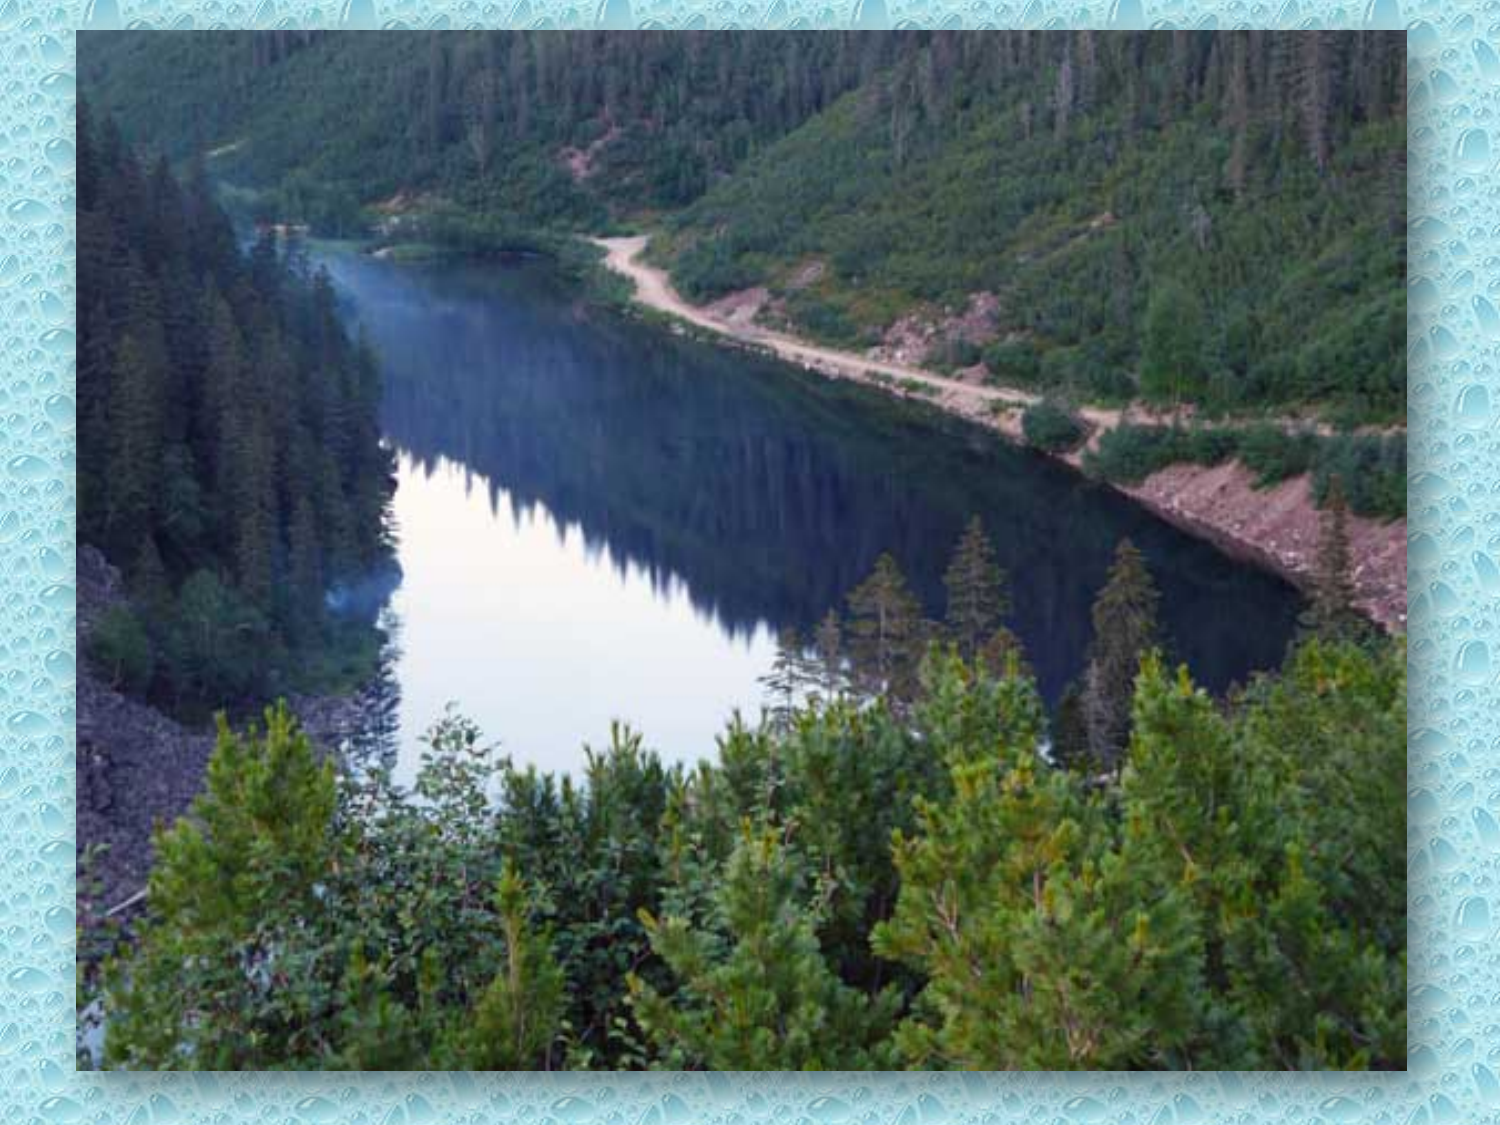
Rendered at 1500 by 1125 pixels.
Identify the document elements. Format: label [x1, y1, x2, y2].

picture [0, 0, 1500, 1125]
list [76, 30, 1407, 1071]
